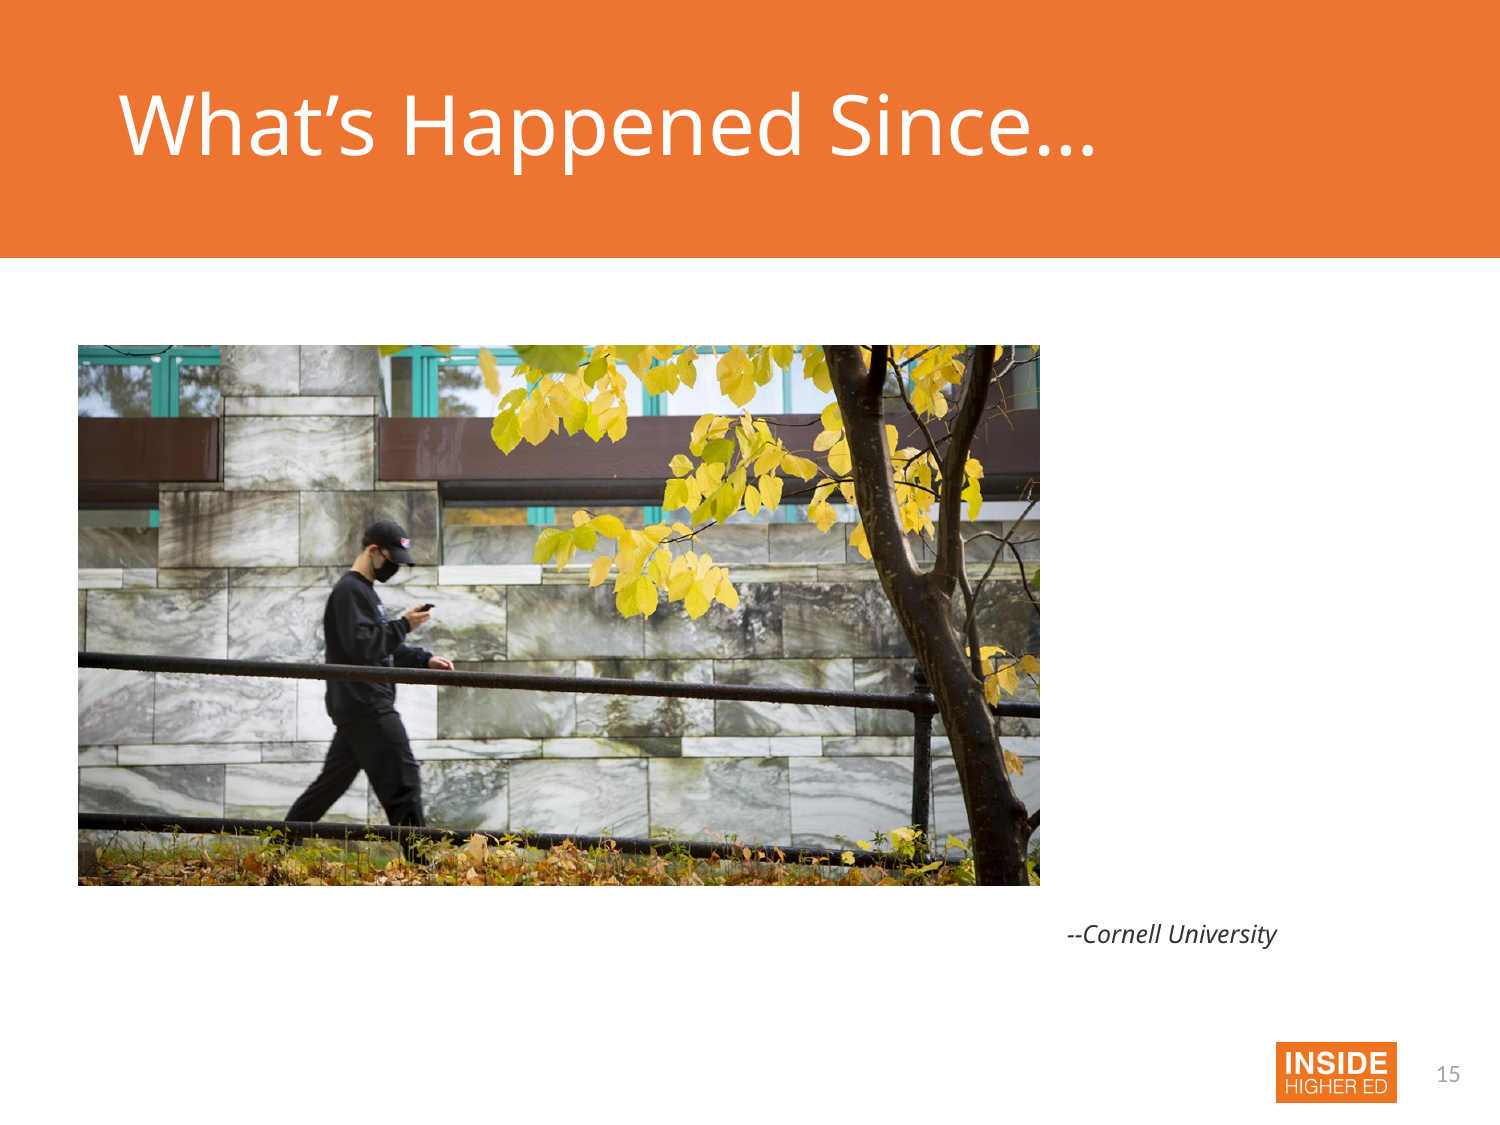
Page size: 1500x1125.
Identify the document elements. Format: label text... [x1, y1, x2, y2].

list --Cornell University [103, 321, 1397, 992]
picture [78, 345, 1040, 886]
picture [1276, 1042, 1397, 1103]
title What’s Happened Since… [103, 0, 1397, 256]
